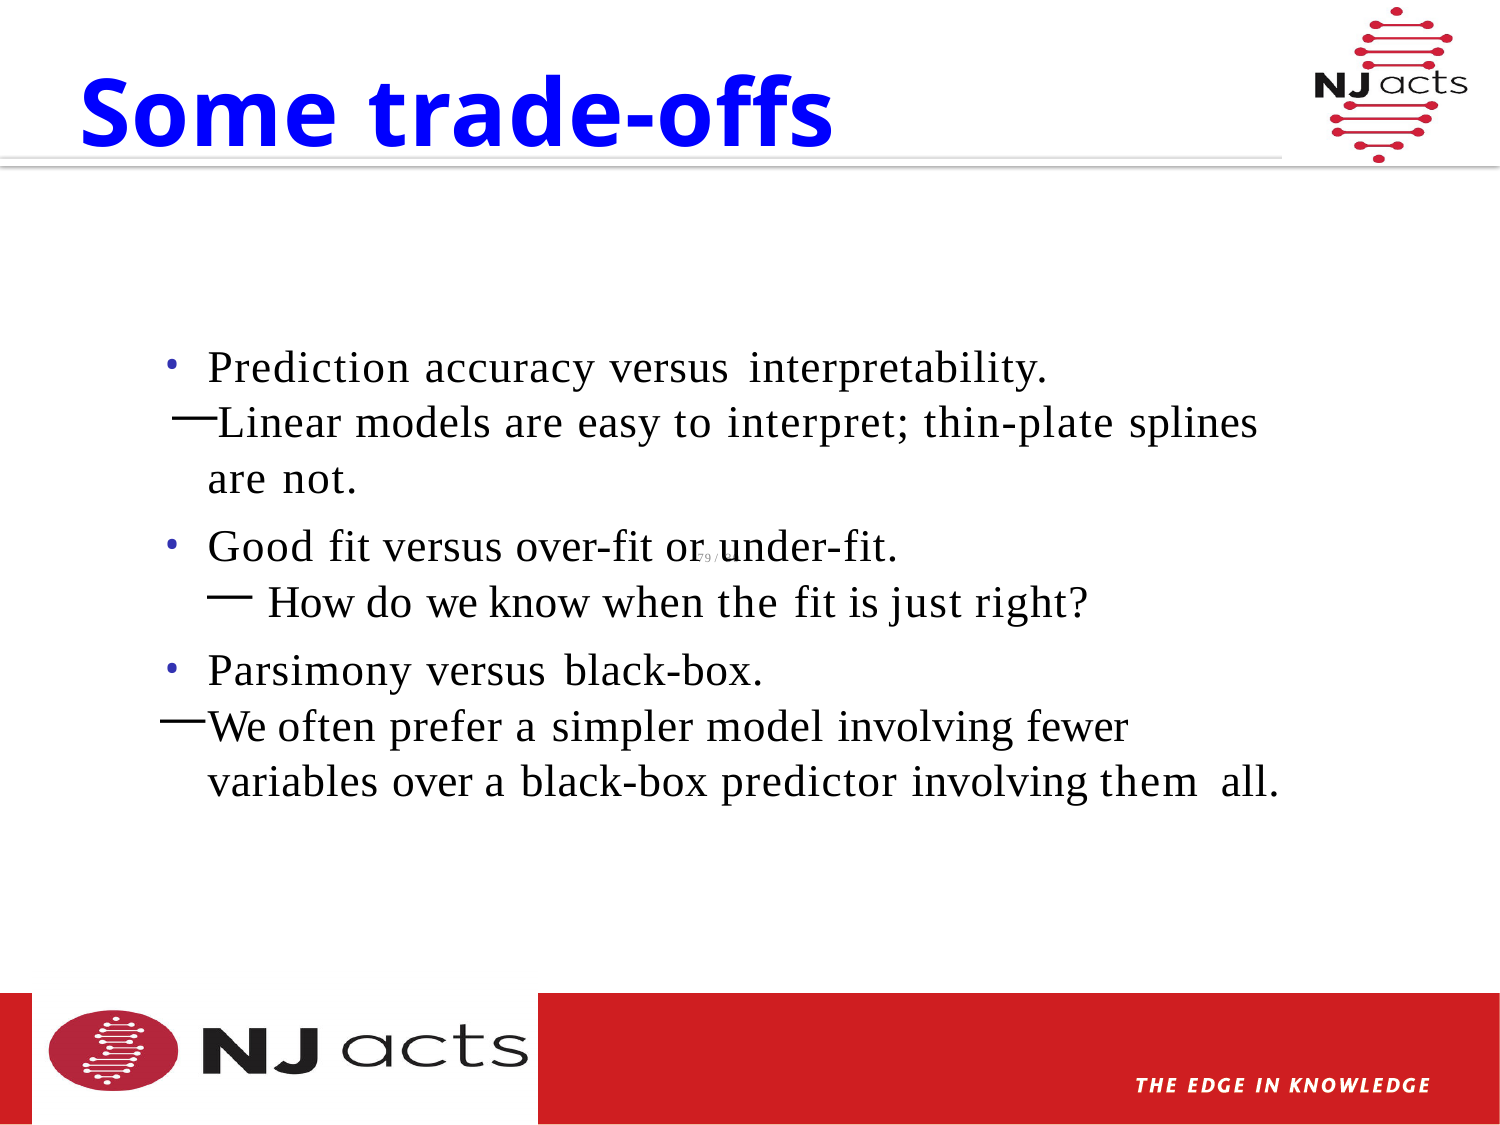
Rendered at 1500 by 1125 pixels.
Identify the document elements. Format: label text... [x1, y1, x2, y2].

title Some trade-offs [743, 9, 926, 203]
text_box Prediction accuracy versus interpretability. Linear models are easy to interpret; thin-plate splines are not. Good fit versus over-fit or under-fit. How do we know when the fit is just right? Parsimony versus black-box. We often prefer a simpler model involving fewer variables over a black-box predictor involving them all. [160, 333, 1332, 806]
picture [1282, 7, 1500, 163]
title Some trade-offs [75, 9, 691, 203]
picture [0, 966, 1500, 1125]
slide_number 79 / 30 [691, 0, 743, 333]
